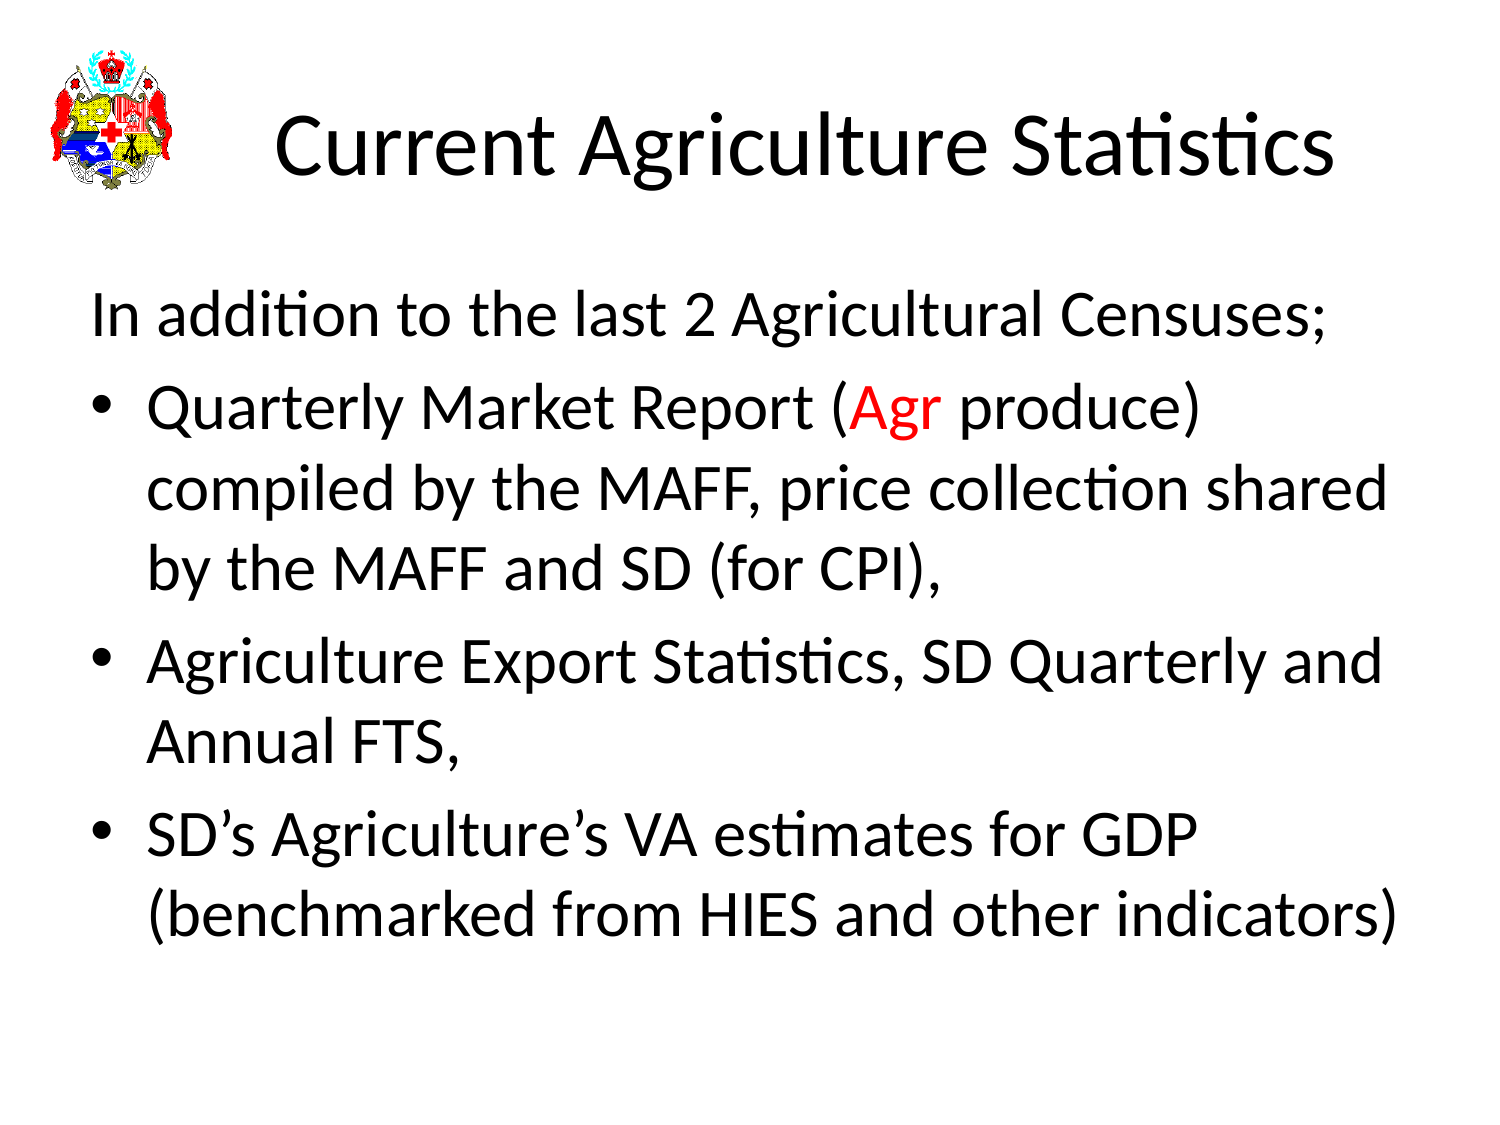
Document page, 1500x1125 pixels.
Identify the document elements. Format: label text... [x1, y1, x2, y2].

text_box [37, 49, 188, 201]
title Current Agriculture Statistics [187, 45, 1425, 233]
list In addition to the last 2 Agricultural Censuses; Quarterly Market Report (Agr produce) compiled by the MAFF, price collection shared by the MAFF and SD (for CPI), Agriculture Export Statistics, SD Quarterly and Annual FTS, SD’s Agriculture’s VA estimates for GDP (benchmarked from HIES and other indicators) [75, 262, 1425, 1005]
